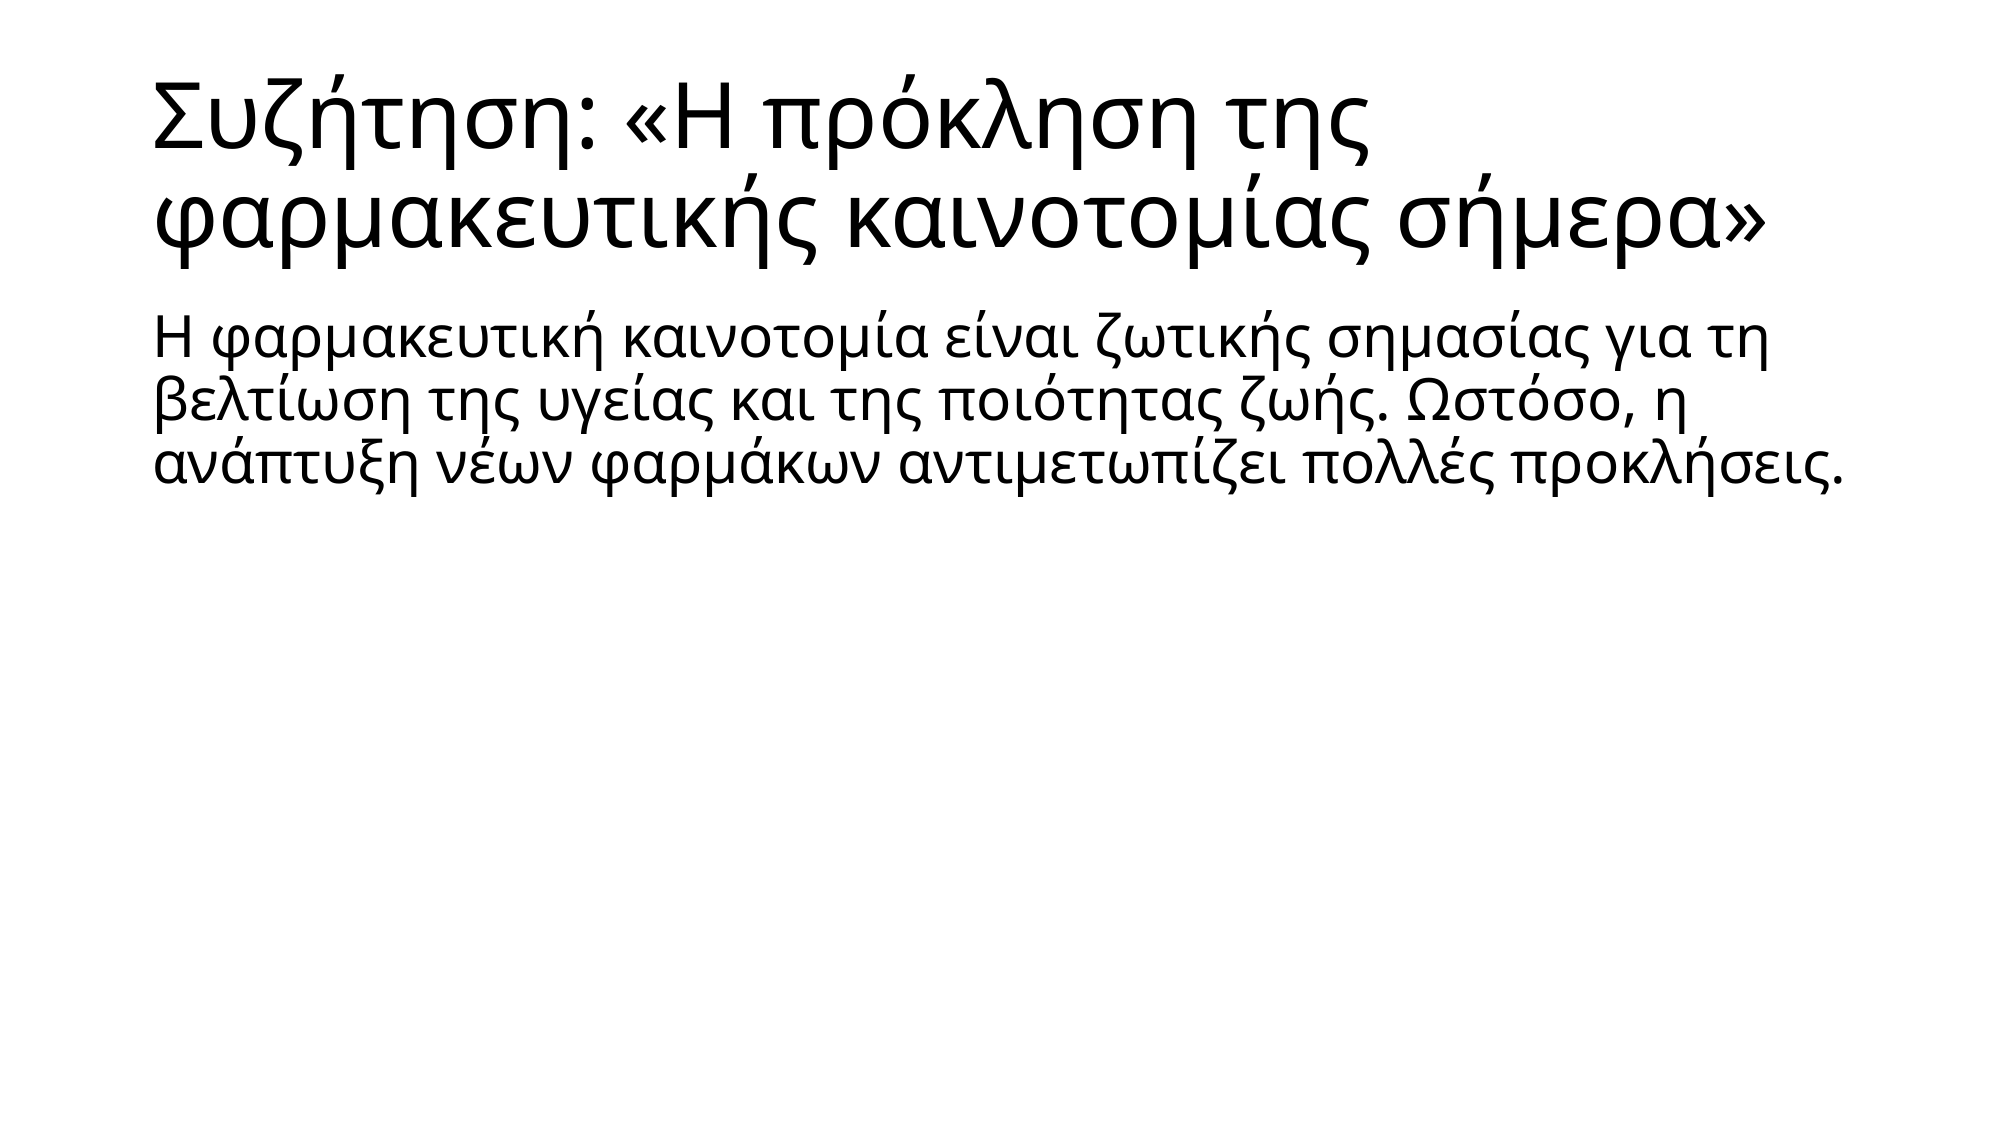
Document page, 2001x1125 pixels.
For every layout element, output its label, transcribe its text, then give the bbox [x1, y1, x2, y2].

list Η φαρμακευτική καινοτομία είναι ζωτικής σημασίας για τη βελτίωση της υγείας και της ποιότητας ζωής. Ωστόσο, η ανάπτυξη νέων φαρμάκων αντιμετωπίζει πολλές προκλήσεις. [137, 299, 1863, 1014]
title Συζήτηση: «Η πρόκληση της φαρμακευτικής καινοτομίας σήμερα» [137, 59, 1863, 278]
